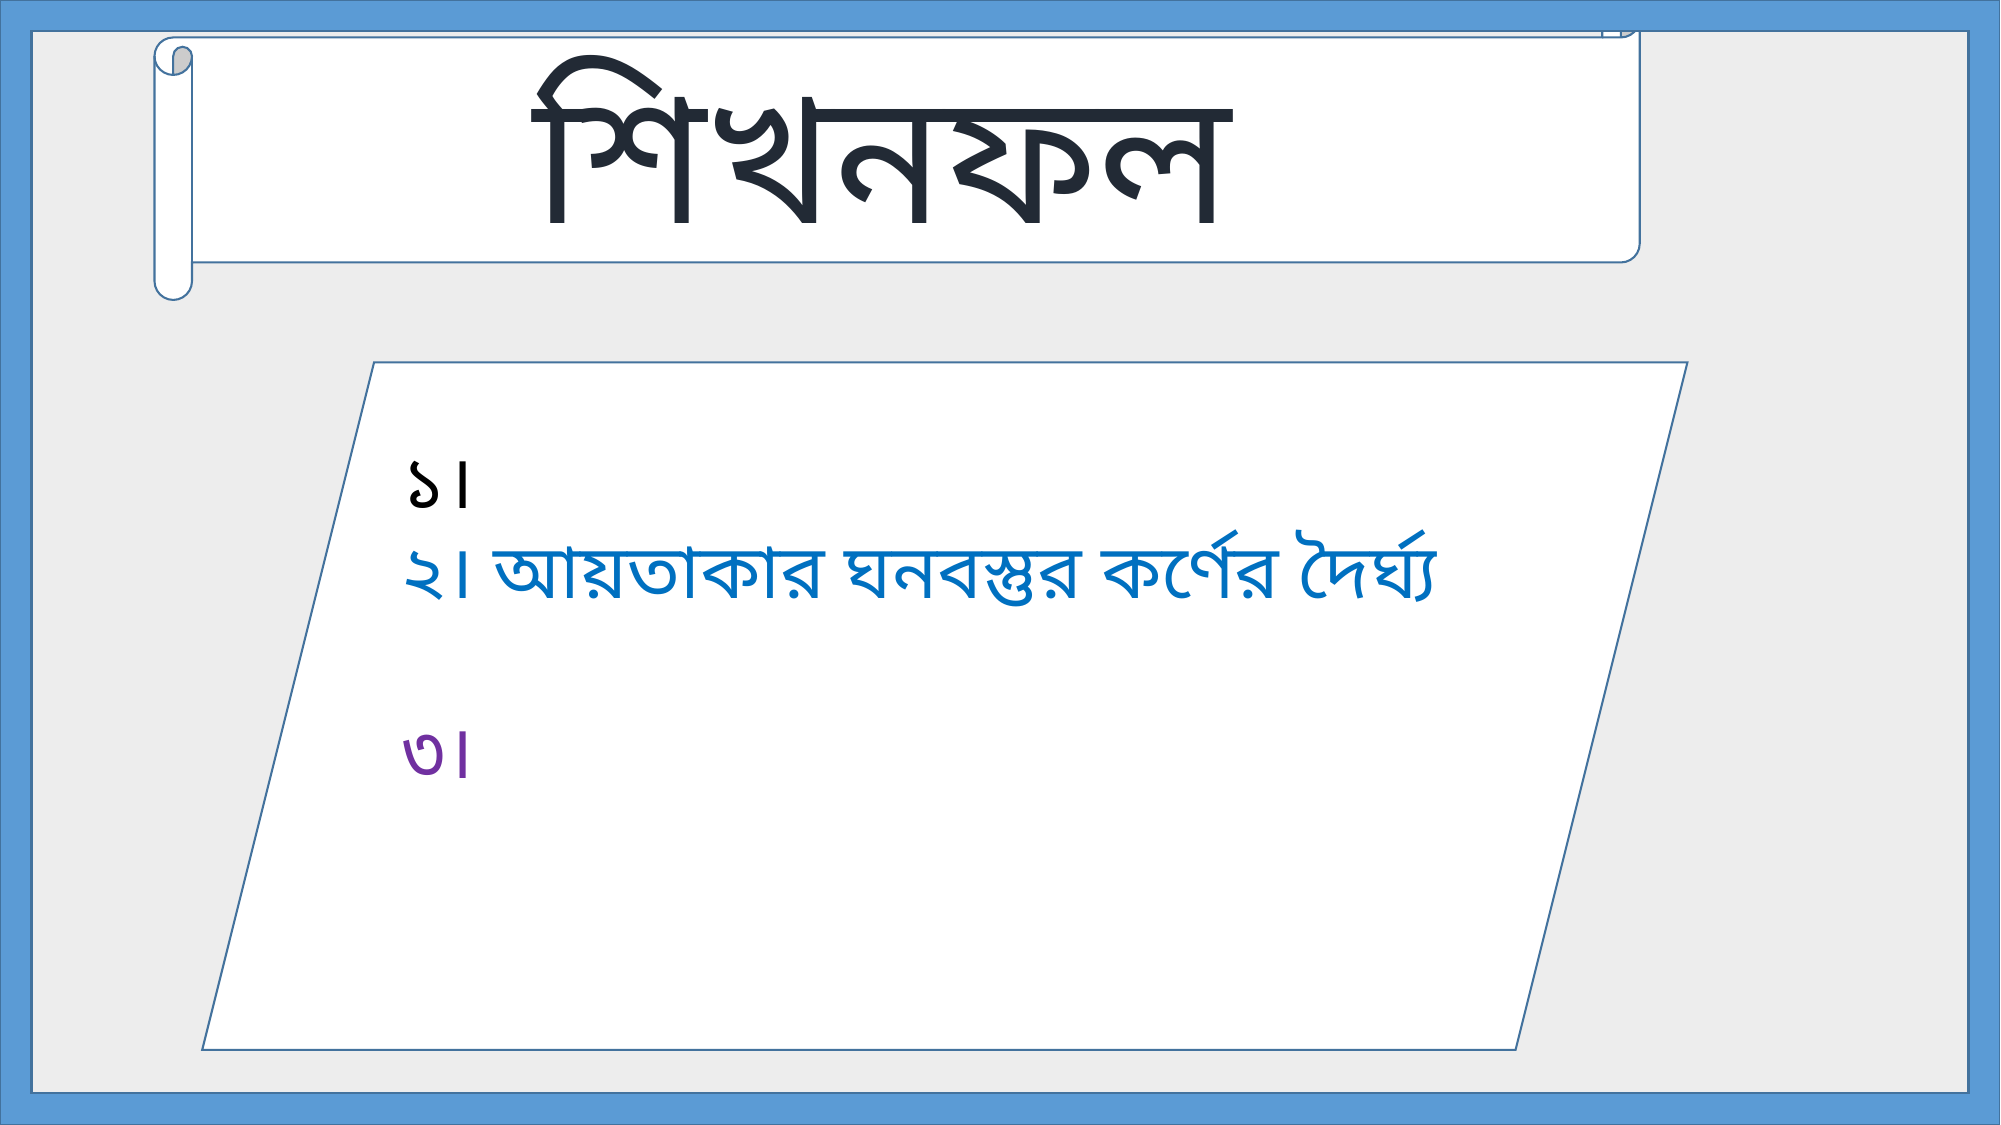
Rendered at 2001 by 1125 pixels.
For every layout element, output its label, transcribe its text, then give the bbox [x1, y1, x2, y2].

text_box [200, 361, 1689, 1051]
text_box শিখনফল [153, 32, 1641, 301]
text_box [0, 0, 2000, 1125]
text_box [33, 32, 1967, 1092]
